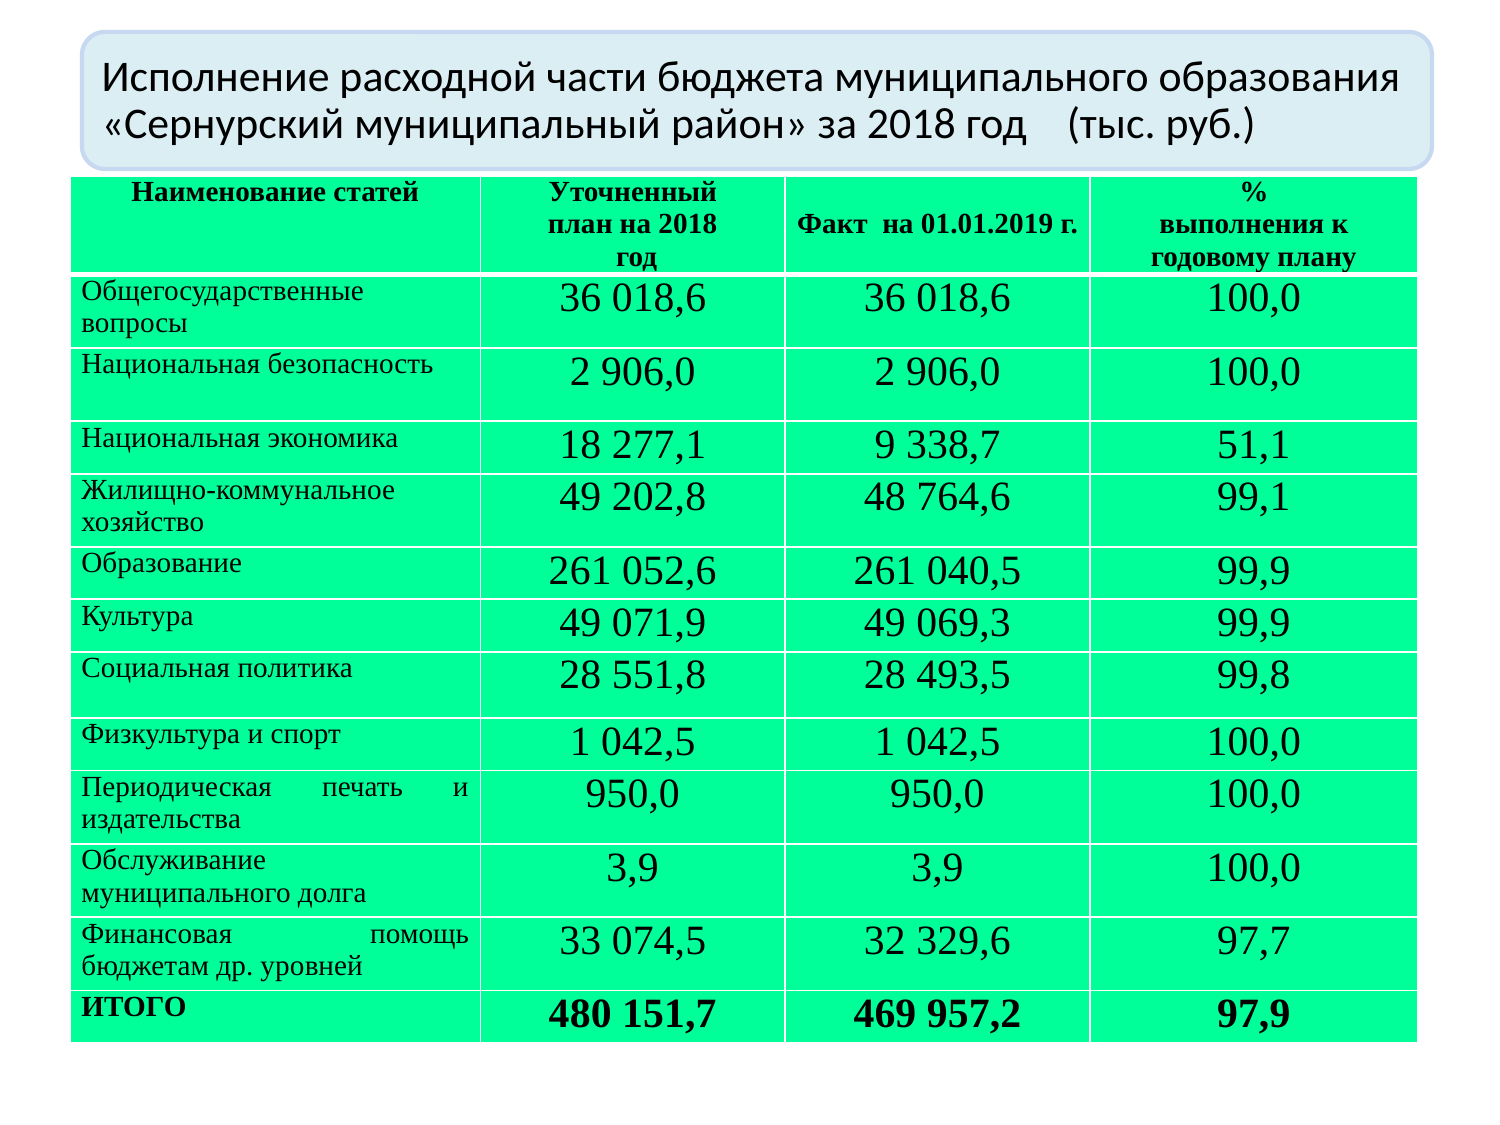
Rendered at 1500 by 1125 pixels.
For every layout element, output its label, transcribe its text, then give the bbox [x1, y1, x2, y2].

table_cell 3,9 [481, 845, 784, 916]
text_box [81, 23, 1433, 178]
table_cell 28 493,5 [786, 653, 1089, 717]
table_cell Национальная безопасность [71, 349, 480, 420]
table_cell 97,7 [1091, 918, 1417, 990]
table_cell 2 906,0 [786, 349, 1089, 420]
table_cell 1 042,5 [481, 719, 784, 770]
table_cell 32 329,6 [786, 918, 1089, 990]
table_cell 9 338,7 [786, 422, 1089, 473]
table_cell 261 040,5 [786, 548, 1089, 598]
table_cell 2 906,0 [481, 349, 784, 420]
table_cell 3,9 [786, 845, 1089, 916]
table_cell Финансовая помощь бюджетам др. уровней [71, 918, 480, 990]
table_cell 51,1 [1091, 422, 1417, 473]
table_header % выполнения к годовому плану [1091, 186, 1417, 272]
table_cell 36 018,6 [786, 277, 1089, 347]
table_cell 36 018,6 [481, 277, 784, 347]
table_cell Физкультура и спорт [71, 719, 480, 770]
table_cell 261 052,6 [481, 548, 784, 598]
table_header Факт на 01.01.2019 г. [786, 186, 1089, 272]
table_cell Обслуживание муниципального долга [71, 845, 480, 916]
table_cell 100,0 [1091, 845, 1417, 916]
table_cell 18 277,1 [481, 422, 784, 473]
table_cell 480 151,7 [481, 991, 784, 1042]
table_cell 100,0 [1091, 719, 1417, 770]
table_cell Социальная политика [71, 653, 480, 717]
table_cell Жилищно-коммунальное хозяйство [71, 475, 480, 546]
table_cell 950,0 [786, 771, 1089, 843]
table_cell 97,9 [1091, 991, 1417, 1042]
table_cell Образование [71, 548, 480, 598]
table_cell 49 071,9 [481, 600, 784, 651]
table_header Уточненный план на 2018 год [481, 186, 784, 272]
table_cell 33 074,5 [481, 918, 784, 990]
table_cell 48 764,6 [786, 475, 1089, 546]
table_cell ИТОГО [71, 991, 480, 1042]
table_cell 99,9 [1091, 548, 1417, 598]
table_cell 49 069,3 [786, 600, 1089, 651]
table_cell Общегосударственные вопросы [71, 277, 480, 347]
table_header Наименование статей [71, 177, 480, 272]
table_cell Национальная экономика [71, 422, 480, 473]
table_cell 1 042,5 [786, 719, 1089, 770]
table_cell 469 957,2 [786, 991, 1089, 1042]
table_cell 99,1 [1091, 475, 1417, 546]
table_cell Периодическая печать и издательства [71, 771, 480, 843]
table_cell 99,9 [1091, 600, 1417, 651]
table_cell 100,0 [1091, 277, 1417, 347]
table_cell 99,8 [1091, 653, 1417, 717]
table_cell 49 202,8 [481, 475, 784, 546]
table_cell 100,0 [1091, 349, 1417, 420]
table_cell 100,0 [1091, 771, 1417, 843]
table_cell 28 551,8 [481, 653, 784, 717]
table_cell Культура [71, 600, 480, 651]
table_cell 950,0 [481, 771, 784, 843]
